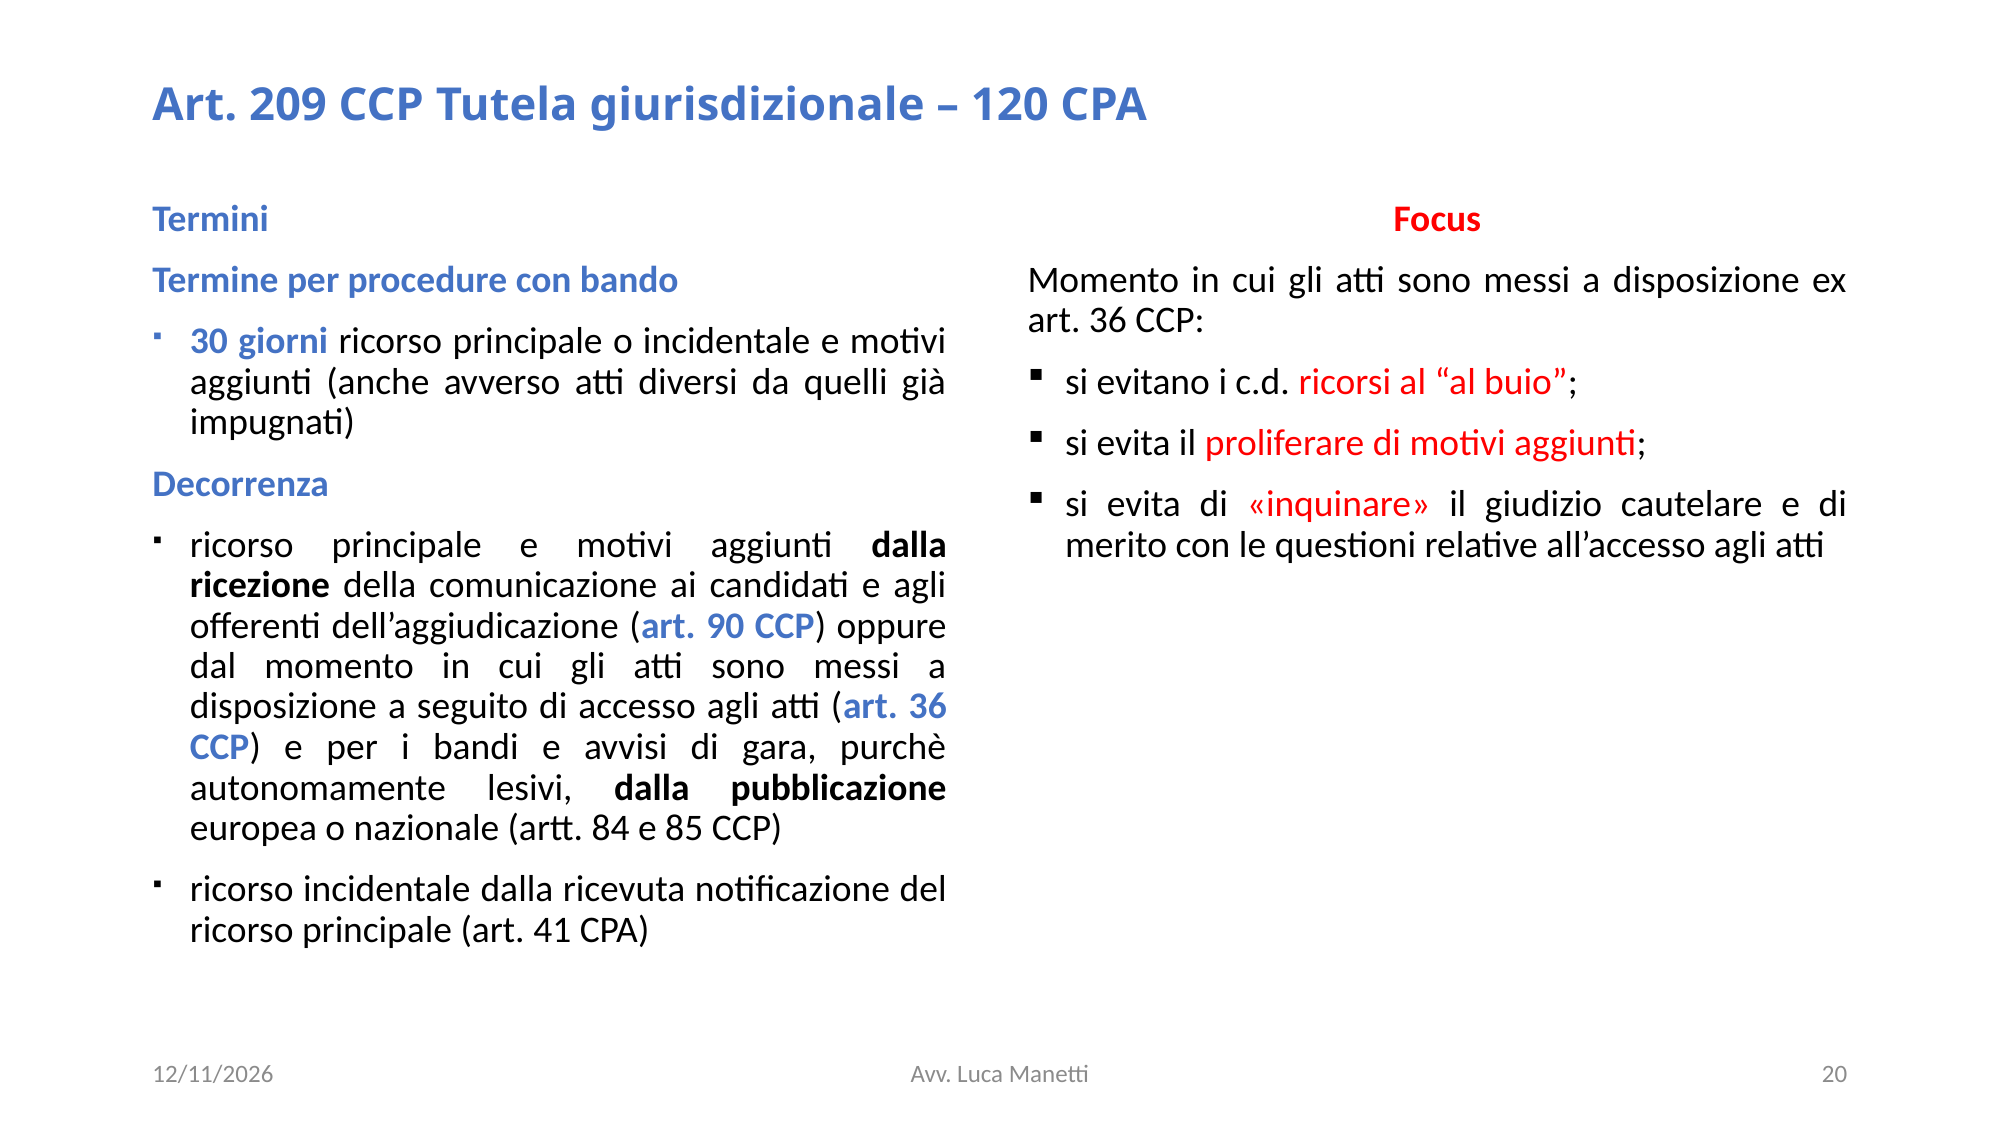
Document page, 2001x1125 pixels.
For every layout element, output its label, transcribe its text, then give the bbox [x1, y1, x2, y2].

list Termini Termine per procedure con bando 30 giorni ricorso principale o incidentale e motivi aggiunti (anche avverso atti diversi da quelli già impugnati) Decorrenza ricorso principale e motivi aggiunti dalla ricezione della comunicazione ai candidati e agli offerenti dell’aggiudicazione (art. 90 CCP) oppure dal momento in cui gli atti sono messi a disposizione a seguito di accesso agli atti (art. 36 CCP) e per i bandi e avvisi di gara, purchè autonomamente lesivi, dalla pubblicazione europea o nazionale (artt. 84 e 85 CCP) ricorso incidentale dalla ricevuta notificazione del ricorso principale (art. 41 CPA) [137, 191, 962, 1014]
footer Avv. Luca Manetti [662, 1042, 1338, 1103]
list Focus Momento in cui gli atti sono messi a disposizione ex art. 36 CCP: si evitano i c.d. ricorsi al “al buio”; si evita il proliferare di motivi aggiunti; si evita di «inquinare» il giudizio cautelare e di merito con le questioni relative all’accesso agli atti [1012, 191, 1863, 1014]
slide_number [137, 1042, 588, 1103]
title Art. 209 CCP Tutela giurisdizionale – 120 CPA [137, 59, 1232, 152]
slide_number 20 [1412, 1042, 1863, 1103]
